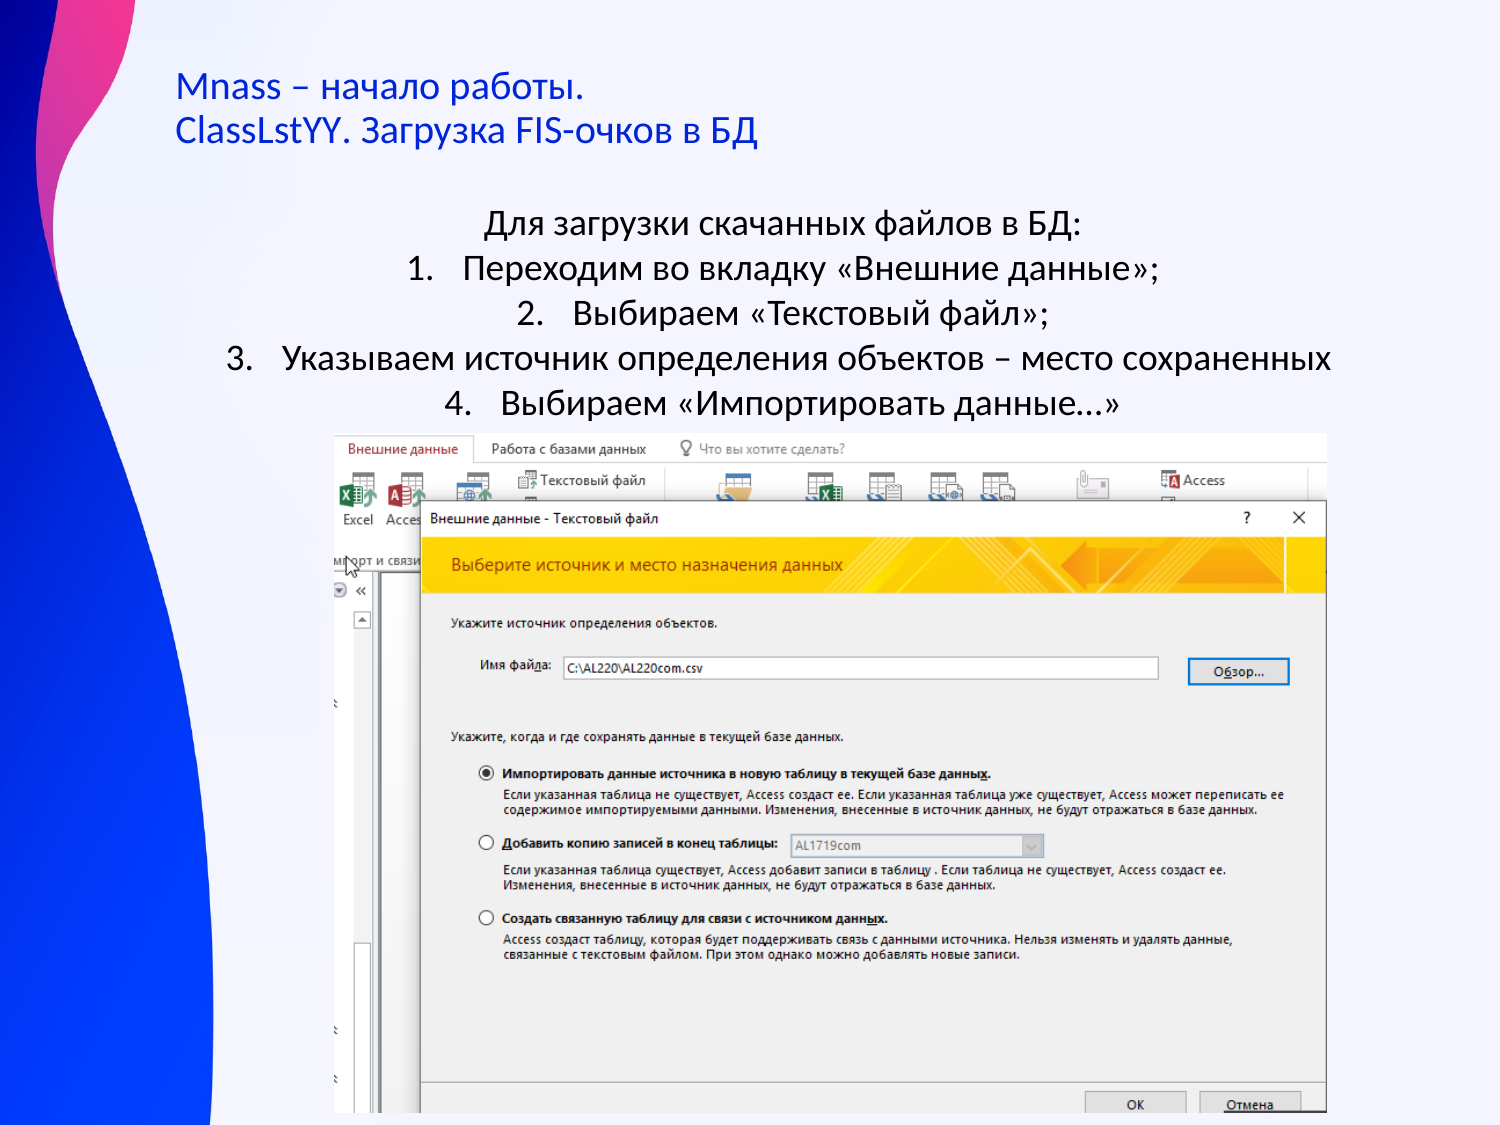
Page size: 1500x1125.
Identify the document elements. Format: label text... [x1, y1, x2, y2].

title Mnass – начало работы. ClassLstYY. Загрузка FIS-очков в БД [160, 57, 1500, 190]
picture [0, 0, 1500, 1125]
text_box Для загрузки скачанных файлов в БД: Переходим во вкладку «Внешние данные»; Выбираем «Текстовый файл»; Указываем источник определения объектов – место сохраненных Выбираем «Импортировать данные…» [66, 190, 1500, 431]
